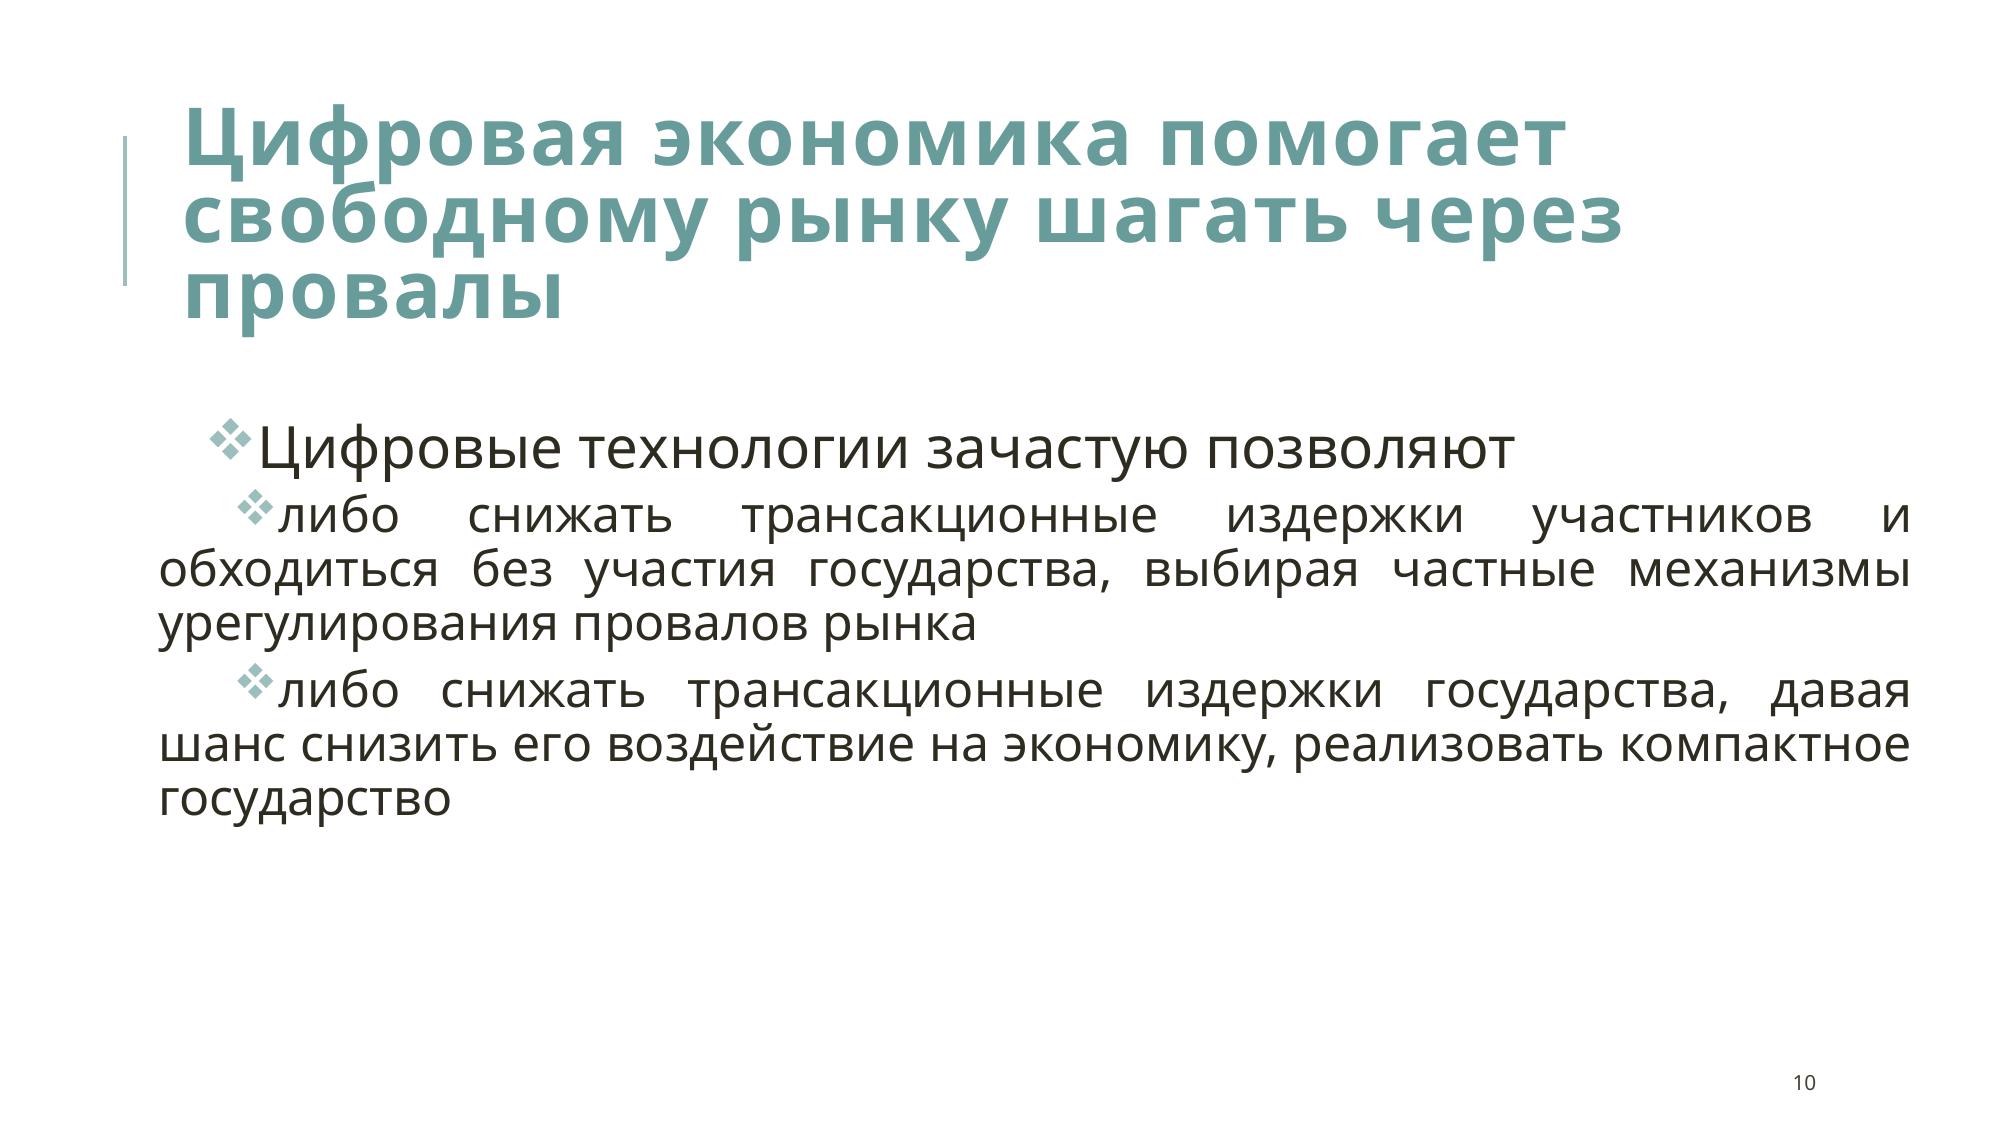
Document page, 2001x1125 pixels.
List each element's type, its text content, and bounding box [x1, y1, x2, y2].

slide_number 10 [1777, 1061, 1938, 1107]
title Цифровая экономика помогает свободному рынку шагать через провалы [168, 96, 1938, 342]
list Цифровые технологии зачастую позволяют либо снижать трансакционные издержки участников и обходиться без участия государства, выбирая частные механизмы урегулирования провалов рынка либо снижать трансакционные издержки государства, давая шанс снизить его воздействие на экономику, реализовать компактное государство [107, 411, 1921, 916]
